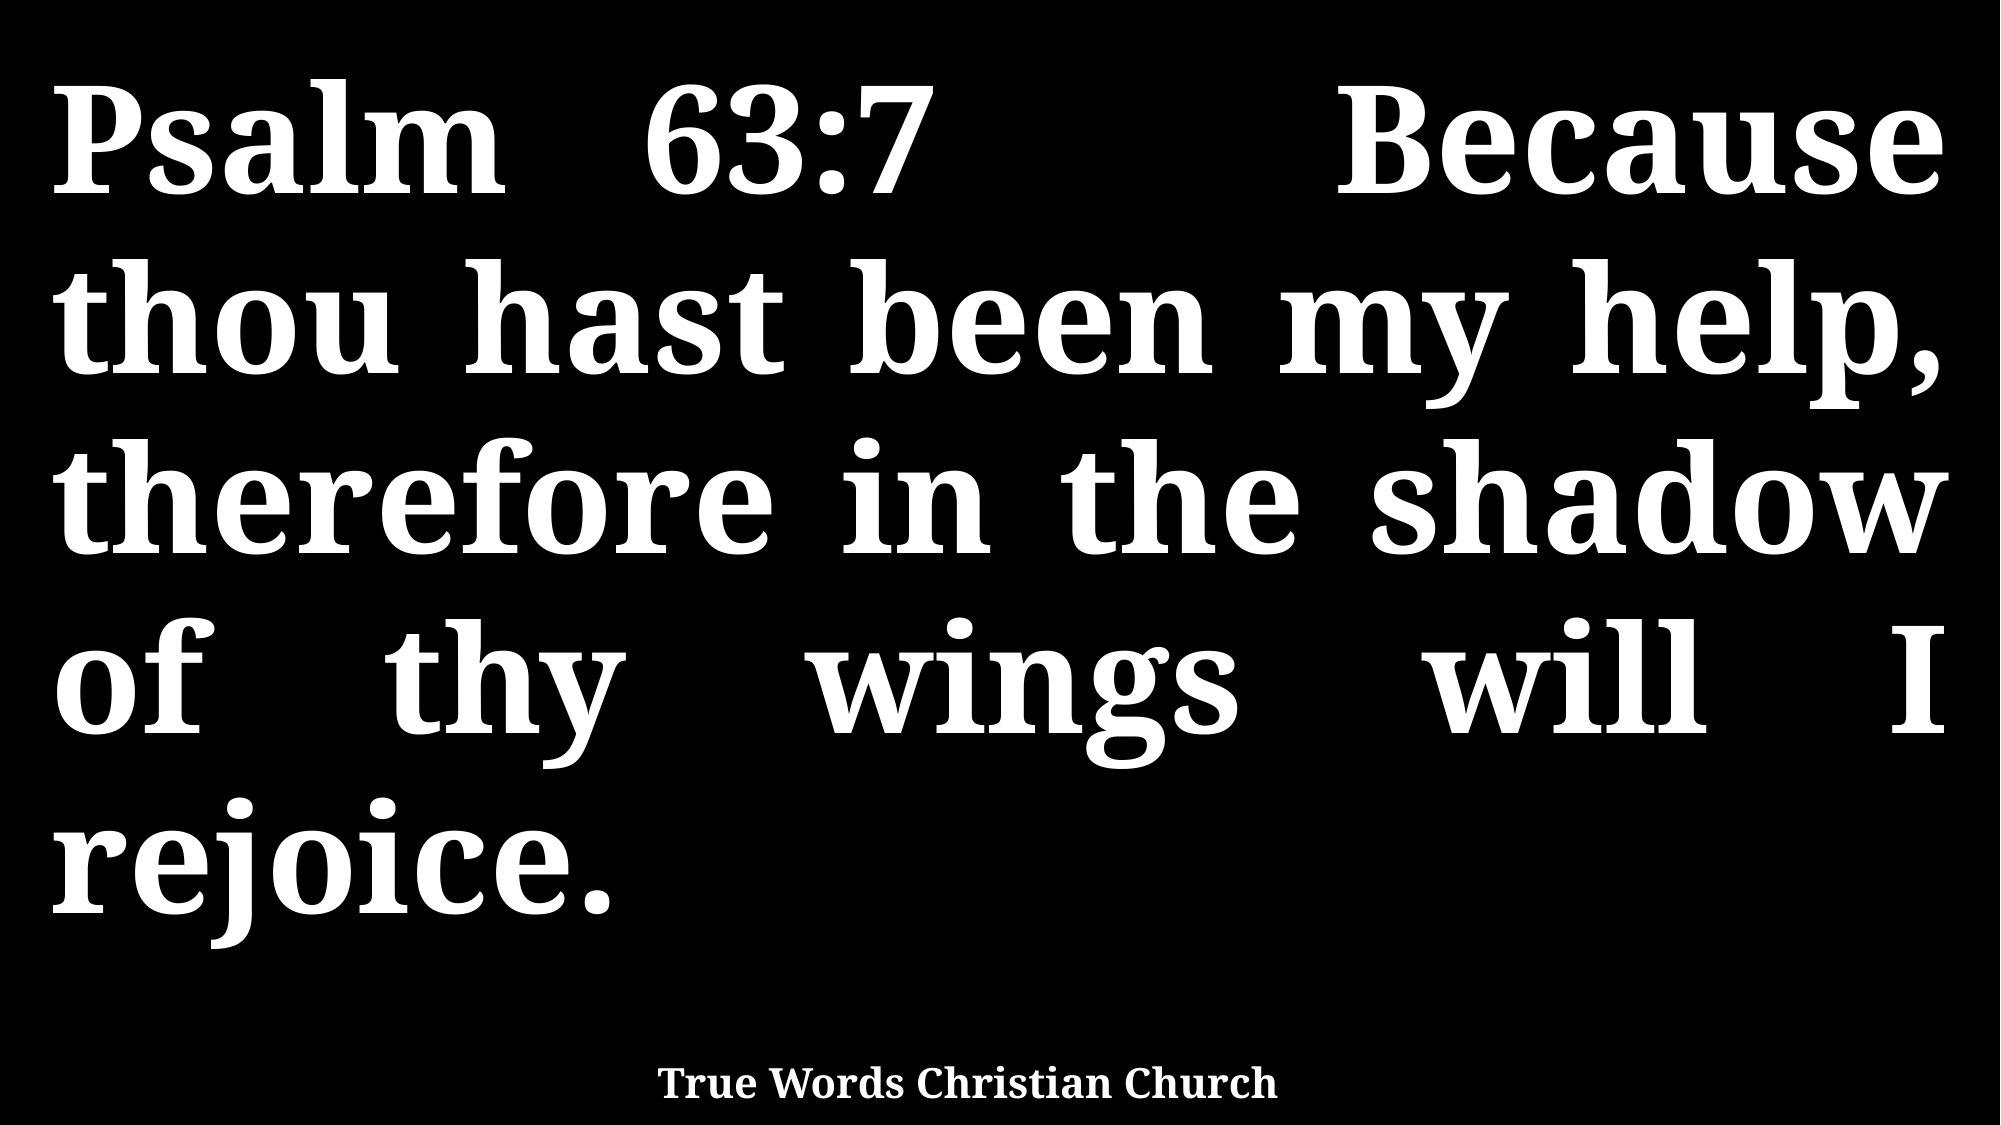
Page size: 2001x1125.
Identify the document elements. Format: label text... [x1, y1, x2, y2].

text_box True Words Christian Church [642, 1049, 1294, 1114]
text_box Psalm 63:7 Because thou hast been my help, therefore in the shadow of thy wings will I rejoice. [35, 36, 1965, 952]
